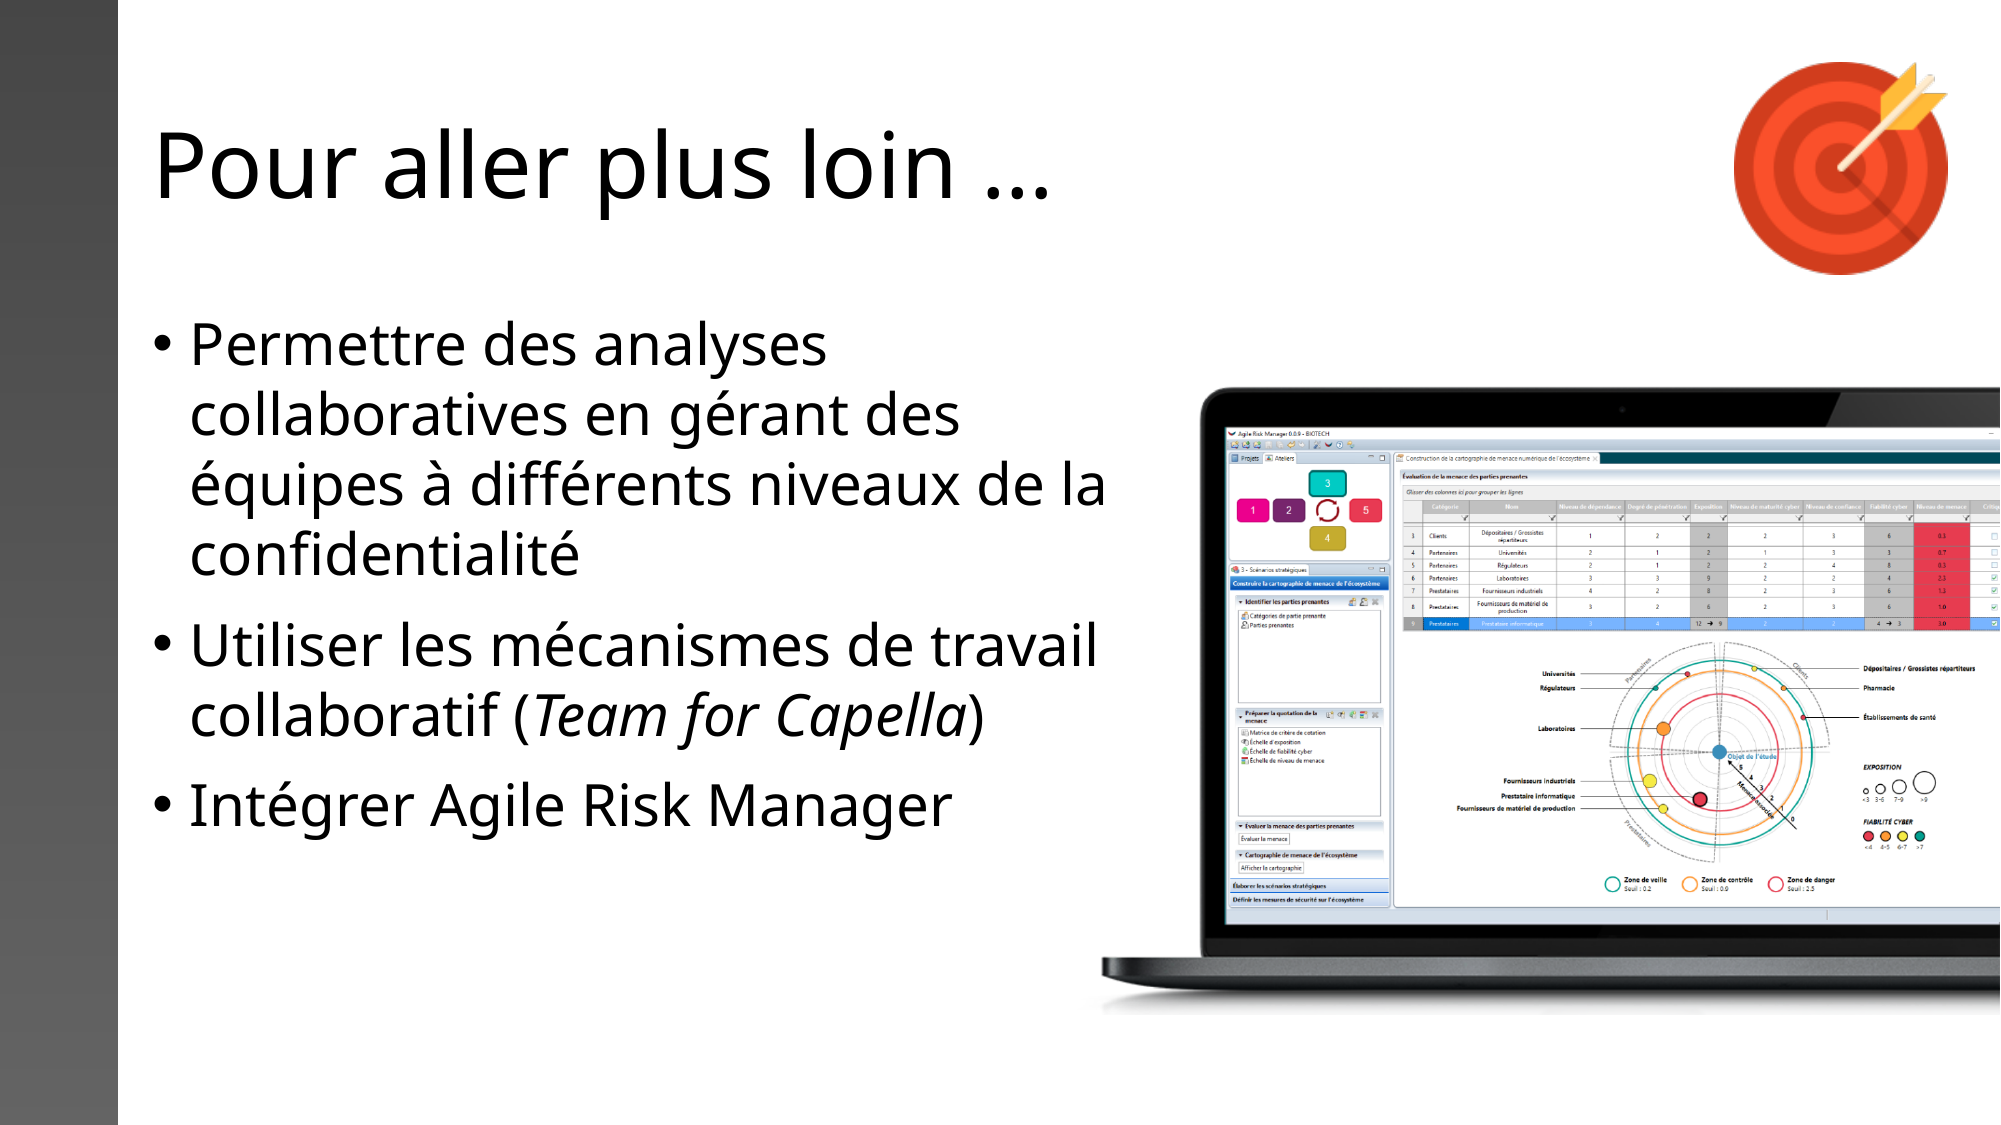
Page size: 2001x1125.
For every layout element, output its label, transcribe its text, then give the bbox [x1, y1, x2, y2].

picture [960, 364, 2000, 1015]
title Pour aller plus loin … [137, 59, 1863, 278]
picture [1734, 62, 1948, 275]
list Permettre des analyses collaboratives en gérant des équipes à différents niveaux de la confidentialité Utiliser les mécanismes de travail collaboratif (Team for Capella) Intégrer Agile Risk Manager [137, 299, 1177, 1014]
